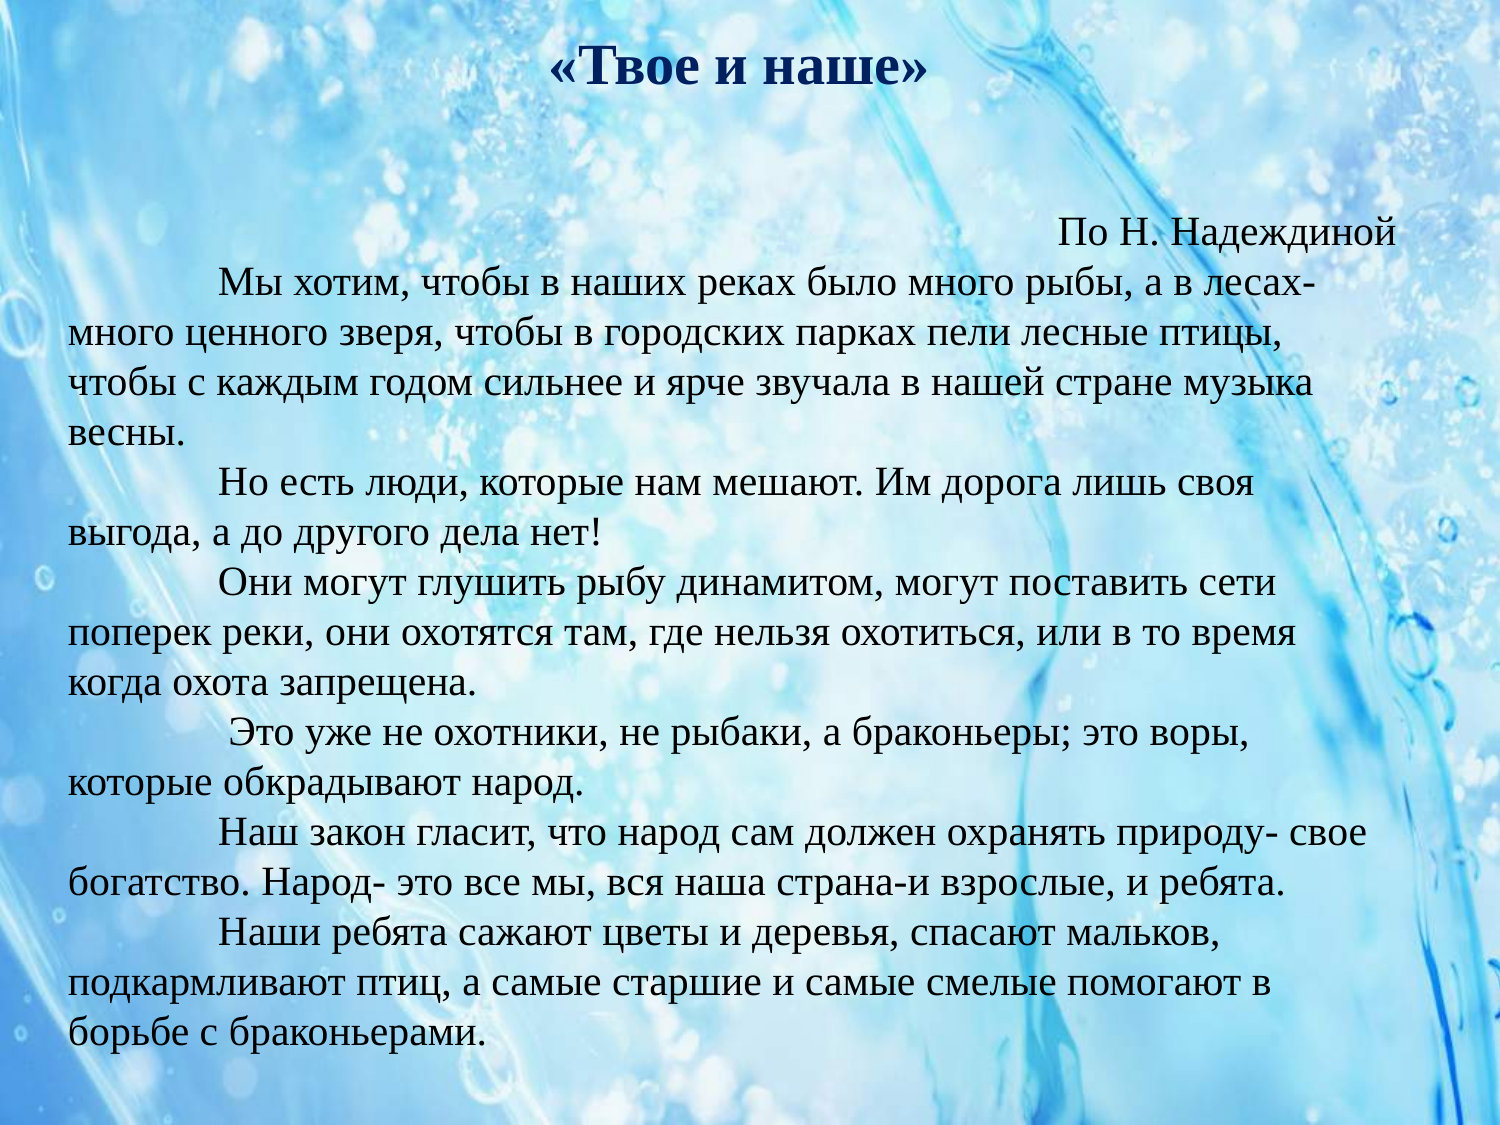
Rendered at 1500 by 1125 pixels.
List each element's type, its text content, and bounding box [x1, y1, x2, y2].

text_box По Н. Надеждиной Мы хотим, чтобы в наших реках было много рыбы, а в лесах- много ценного зверя, чтобы в городских парках пели лесные птицы, чтобы с каждым годом сильнее и ярче звучала в нашей стране музыка весны. Но есть люди, которые нам мешают. Им дорога лишь своя выгода, а до другого дела нет! Они могут глушить рыбу динамитом, могут поставить сети поперек реки, они охотятся там, где нельзя охотиться, или в то время когда охота запрещена. Это уже не охотники, не рыбаки, а браконьеры; это воры, которые обкрадывают народ. Наш закон гласит, что народ сам должен охранять природу- свое богатство. Народ- это все мы, вся наша страна-и взрослые, и ребята. Наши ребята сажают цветы и деревья, спасают мальков, подкармливают птиц, а самые старшие и самые смелые помогают в борьбе с браконьерами. [53, 196, 1412, 1107]
text_box «Твое и наше» [94, 19, 1370, 104]
picture [0, 0, 1500, 1125]
